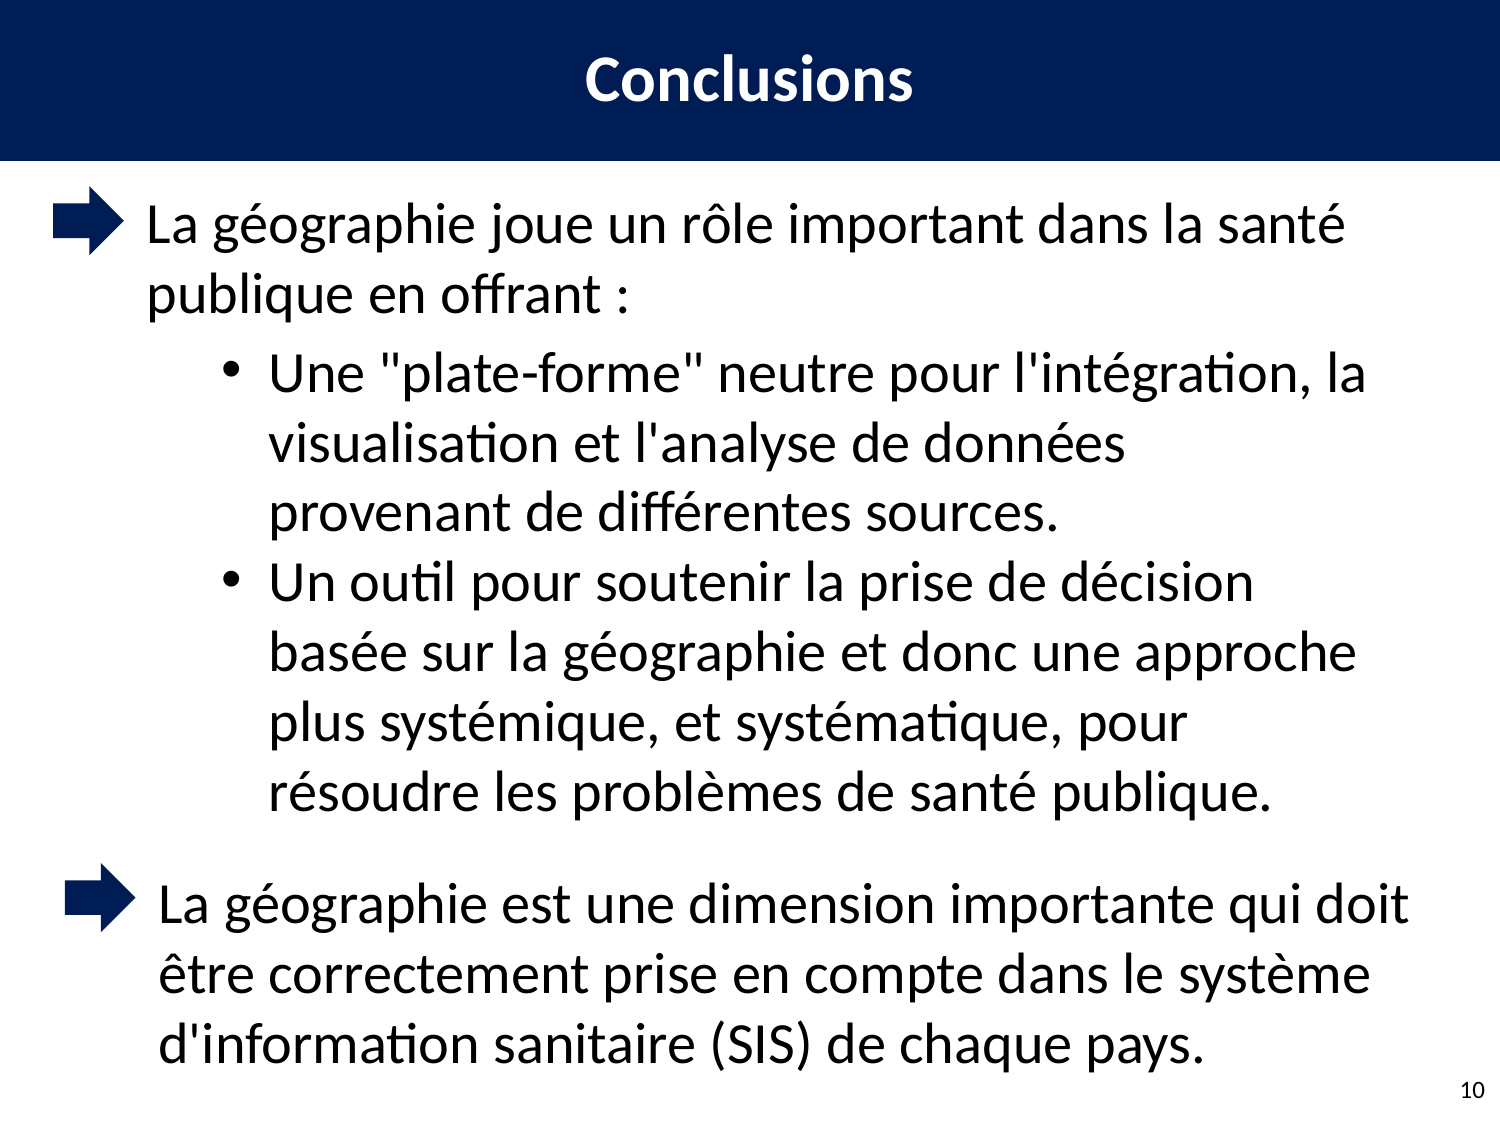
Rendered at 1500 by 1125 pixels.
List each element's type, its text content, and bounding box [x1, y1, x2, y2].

text_box La géographie joue un rôle important dans la santé publique en offrant : [132, 177, 1424, 333]
text_box [63, 860, 138, 935]
text_box La géographie est une dimension importante qui doit être correctement prise en compte dans le système d'information sanitaire (SIS) de chaque pays. [143, 857, 1435, 1083]
title Conclusions [102, 23, 1398, 138]
text_box Une "plate-forme" neutre pour l'intégration, la visualisation et l'analyse de données provenant de différentes sources. Un outil pour soutenir la prise de décision basée sur la géographie et donc une approche plus systémique, et systématique, pour résoudre les problèmes de santé publique. [206, 326, 1388, 831]
slide_number 10 [1162, 1058, 1500, 1119]
text_box [52, 183, 126, 258]
